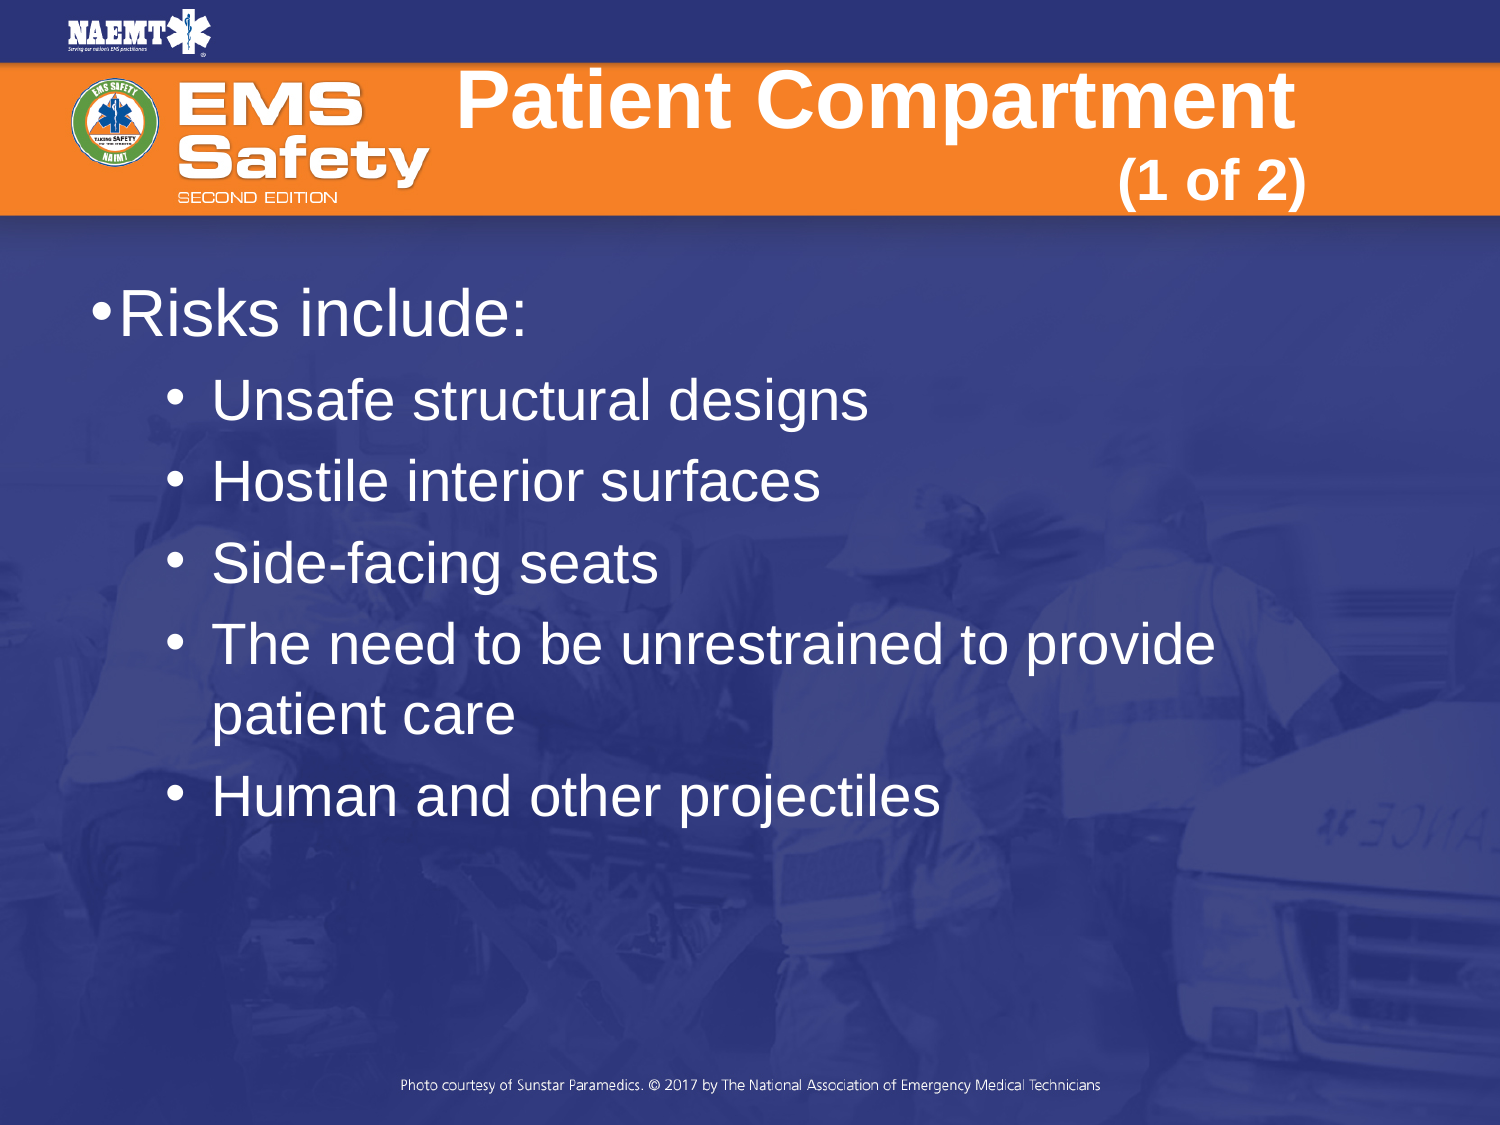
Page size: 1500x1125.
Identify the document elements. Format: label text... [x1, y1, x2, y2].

title Patient Compartment (1 of 2) [437, 51, 1500, 239]
picture [0, 0, 1500, 1125]
list Risks include: Unsafe structural designs Hostile interior surfaces Side-facing seats The need to be unrestrained to provide patient care Human and other projectiles [75, 262, 1400, 1005]
